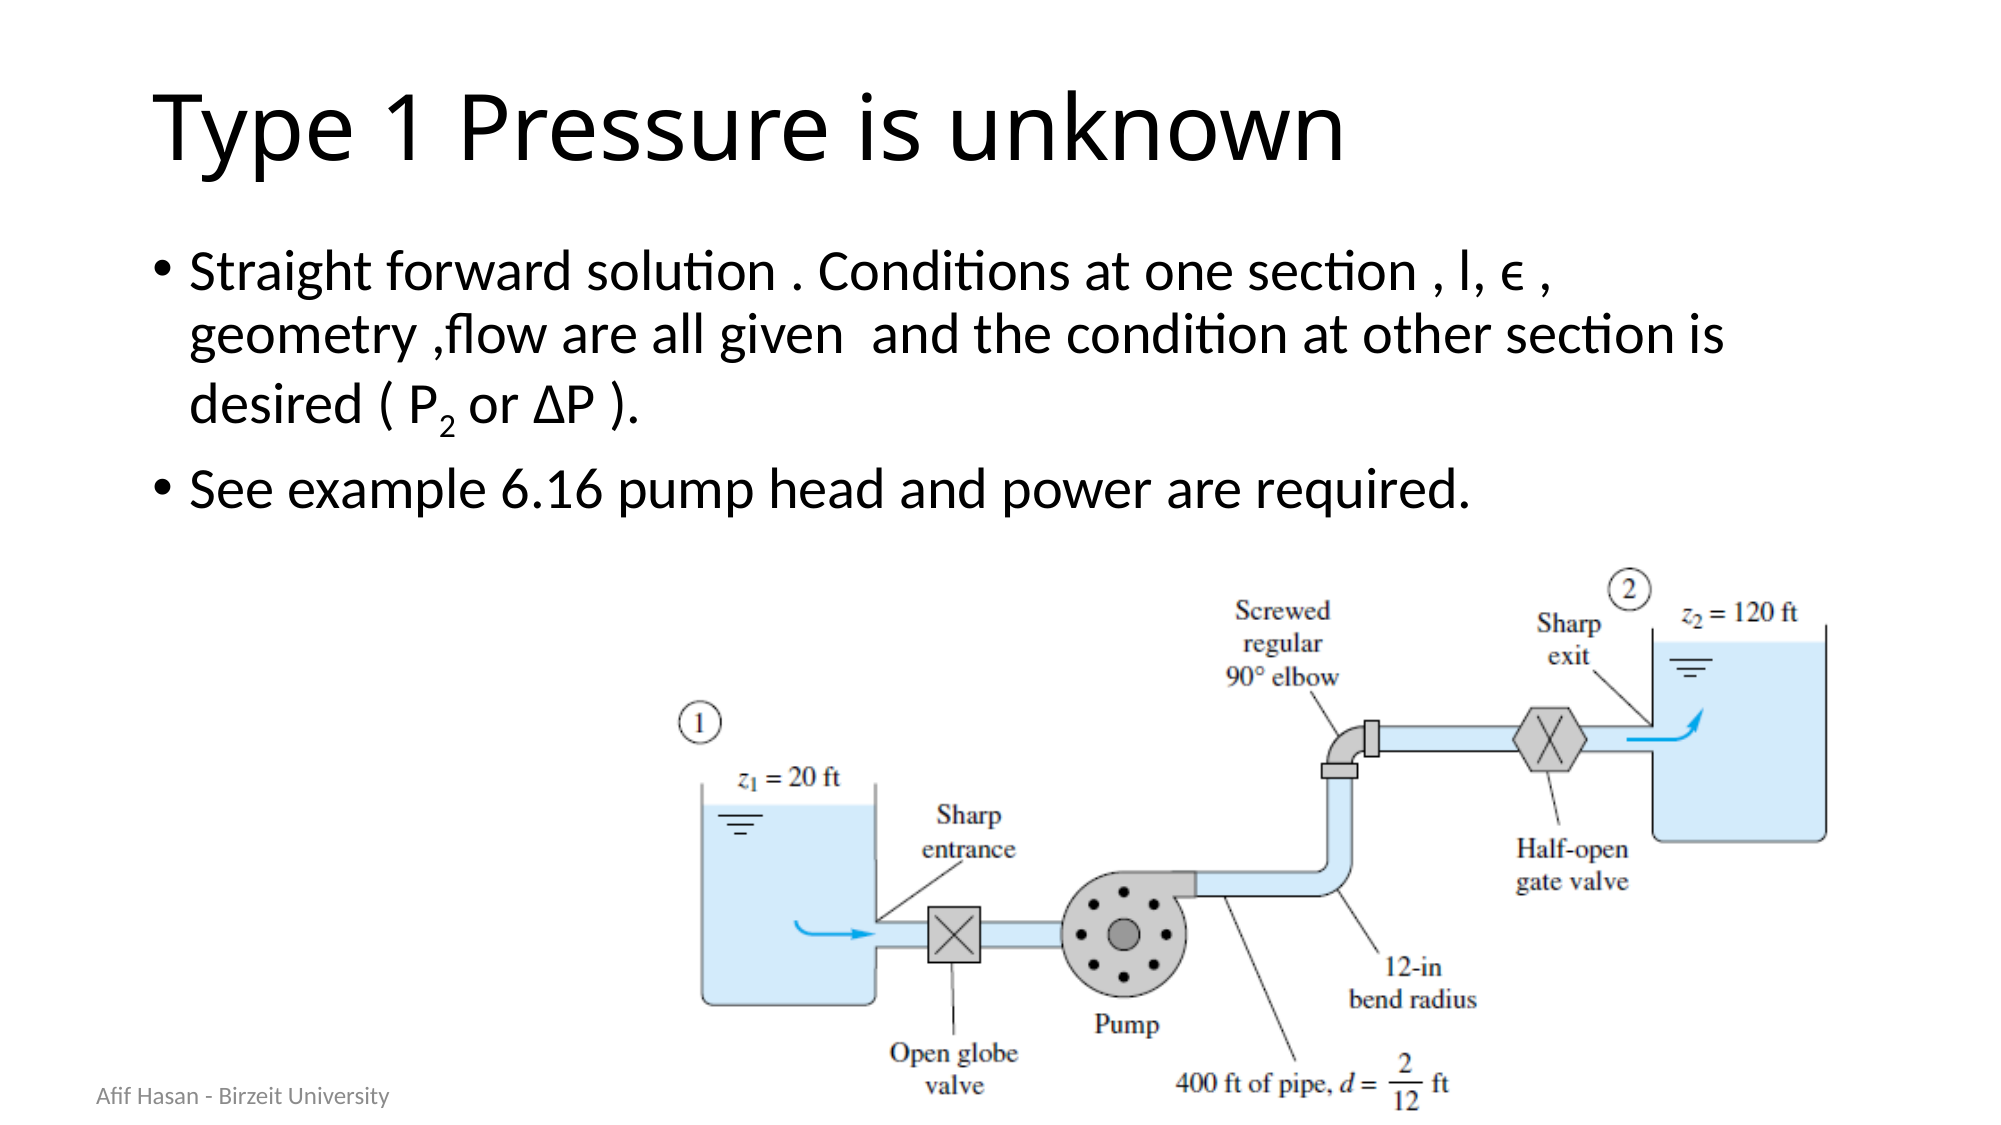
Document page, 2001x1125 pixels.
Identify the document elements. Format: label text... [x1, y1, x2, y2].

footer Afif Hasan - Birzeit University [0, 1065, 581, 1125]
title Type 1 Pressure is unknown [137, 59, 1863, 202]
picture [672, 543, 1863, 1114]
list Straight forward solution . Conditions at one section , l, ϵ , geometry ,flow are all given and the condition at other section is desired ( P2 or ∆P ). See example 6.16 pump head and power are required. [137, 232, 1863, 947]
